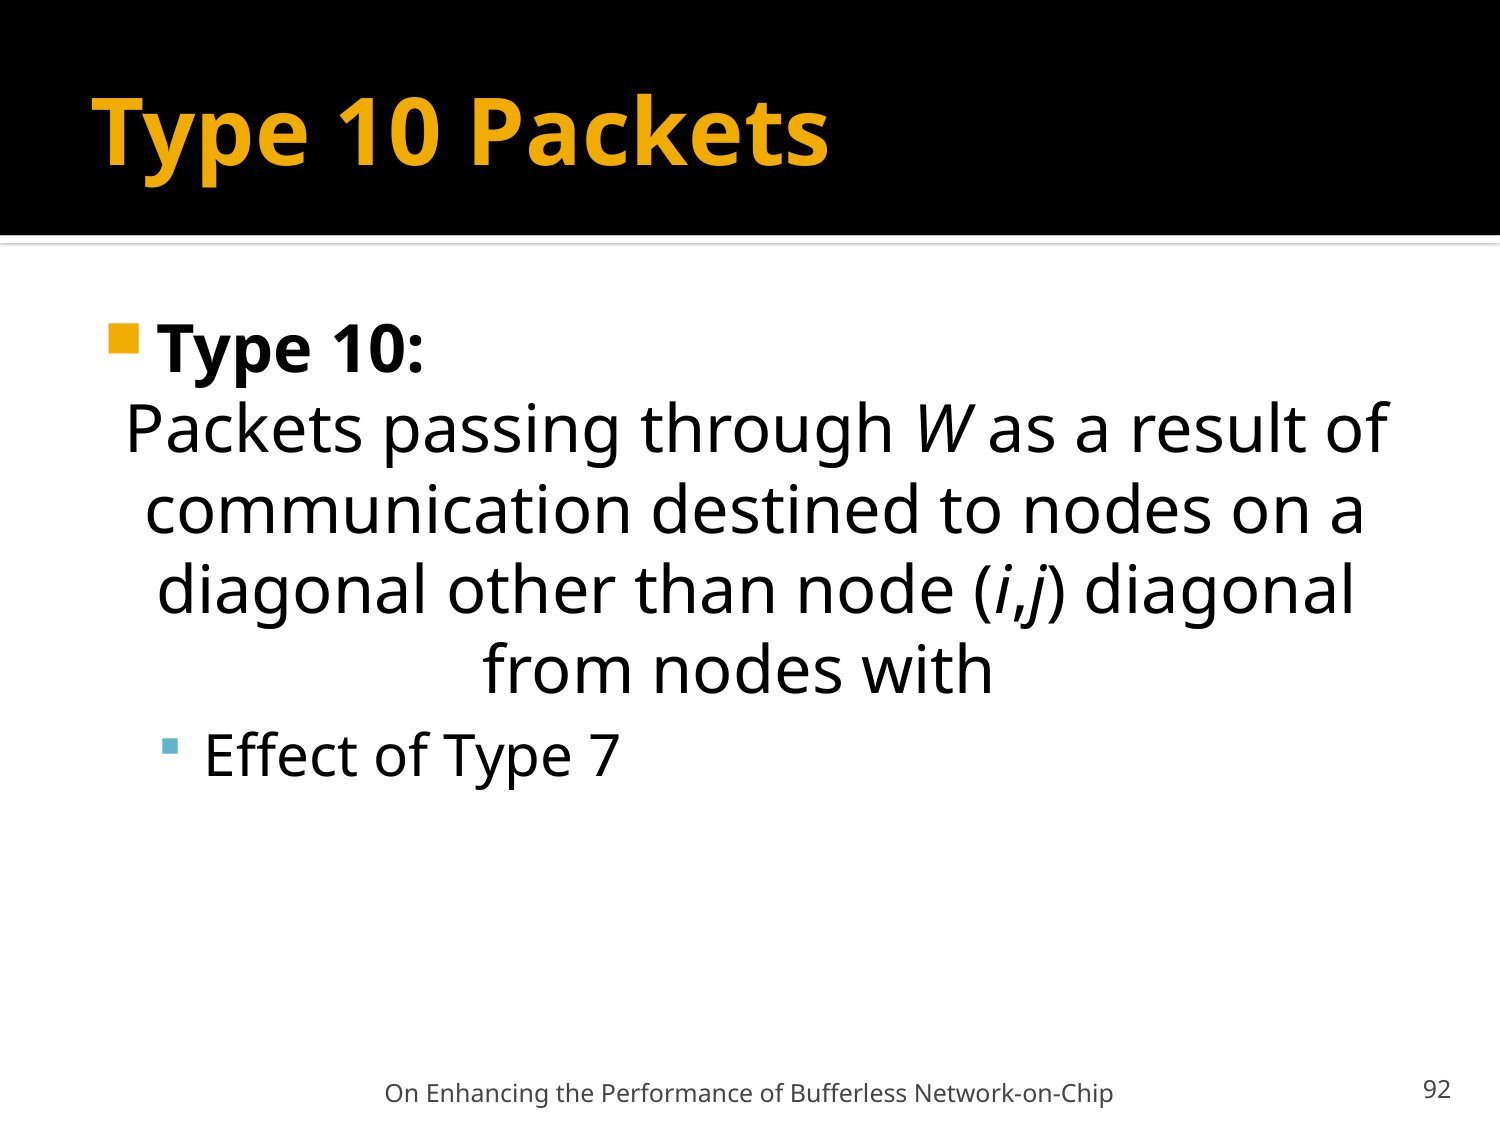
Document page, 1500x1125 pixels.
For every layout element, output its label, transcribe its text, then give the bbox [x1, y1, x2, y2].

footer On Enhancing the Performance of Bufferless Network-on-Chip [298, 1062, 1202, 1108]
title Type 10 Packets [75, 25, 1425, 231]
slide_number 92 [1345, 1062, 1467, 1108]
